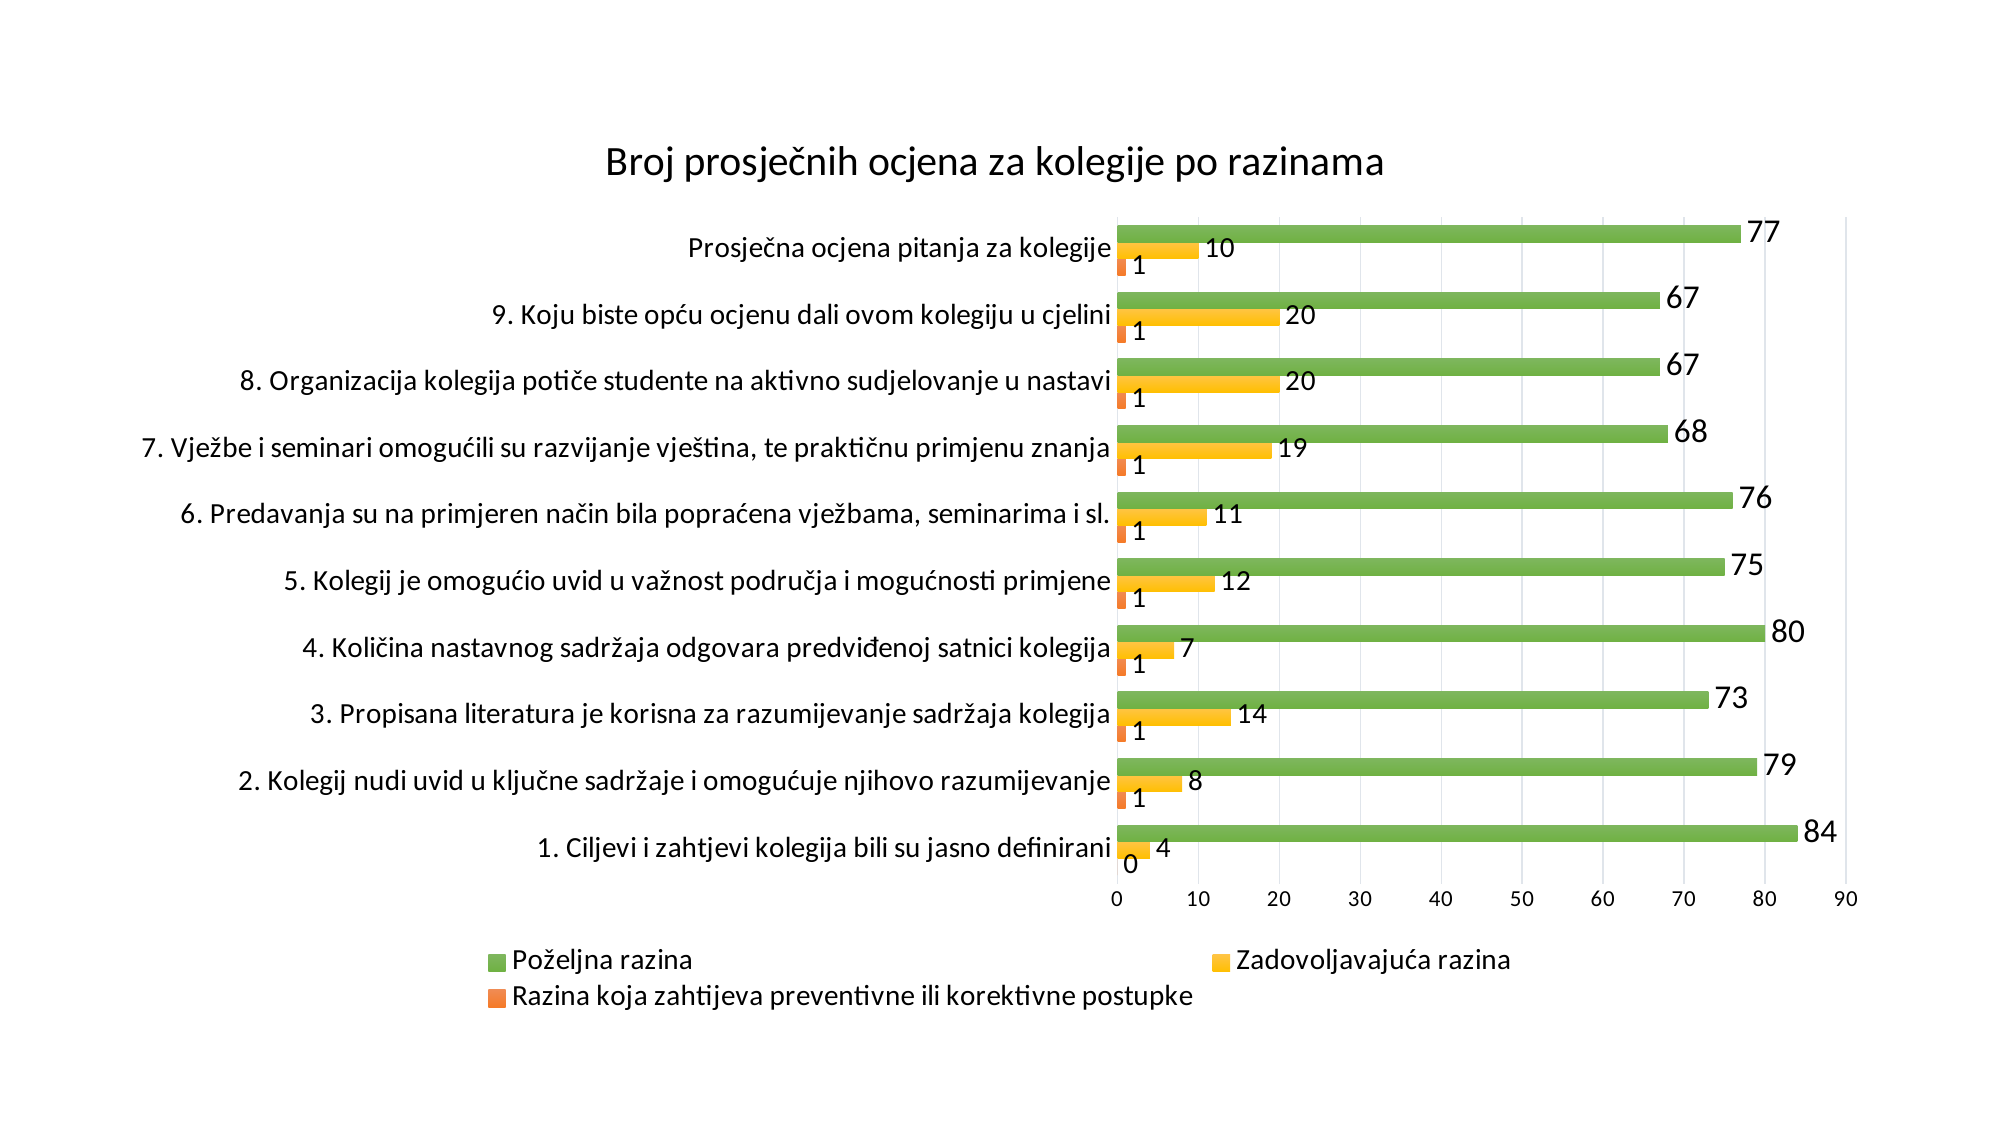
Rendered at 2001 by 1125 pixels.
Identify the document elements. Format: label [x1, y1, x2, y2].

chart [105, 105, 1895, 1020]
